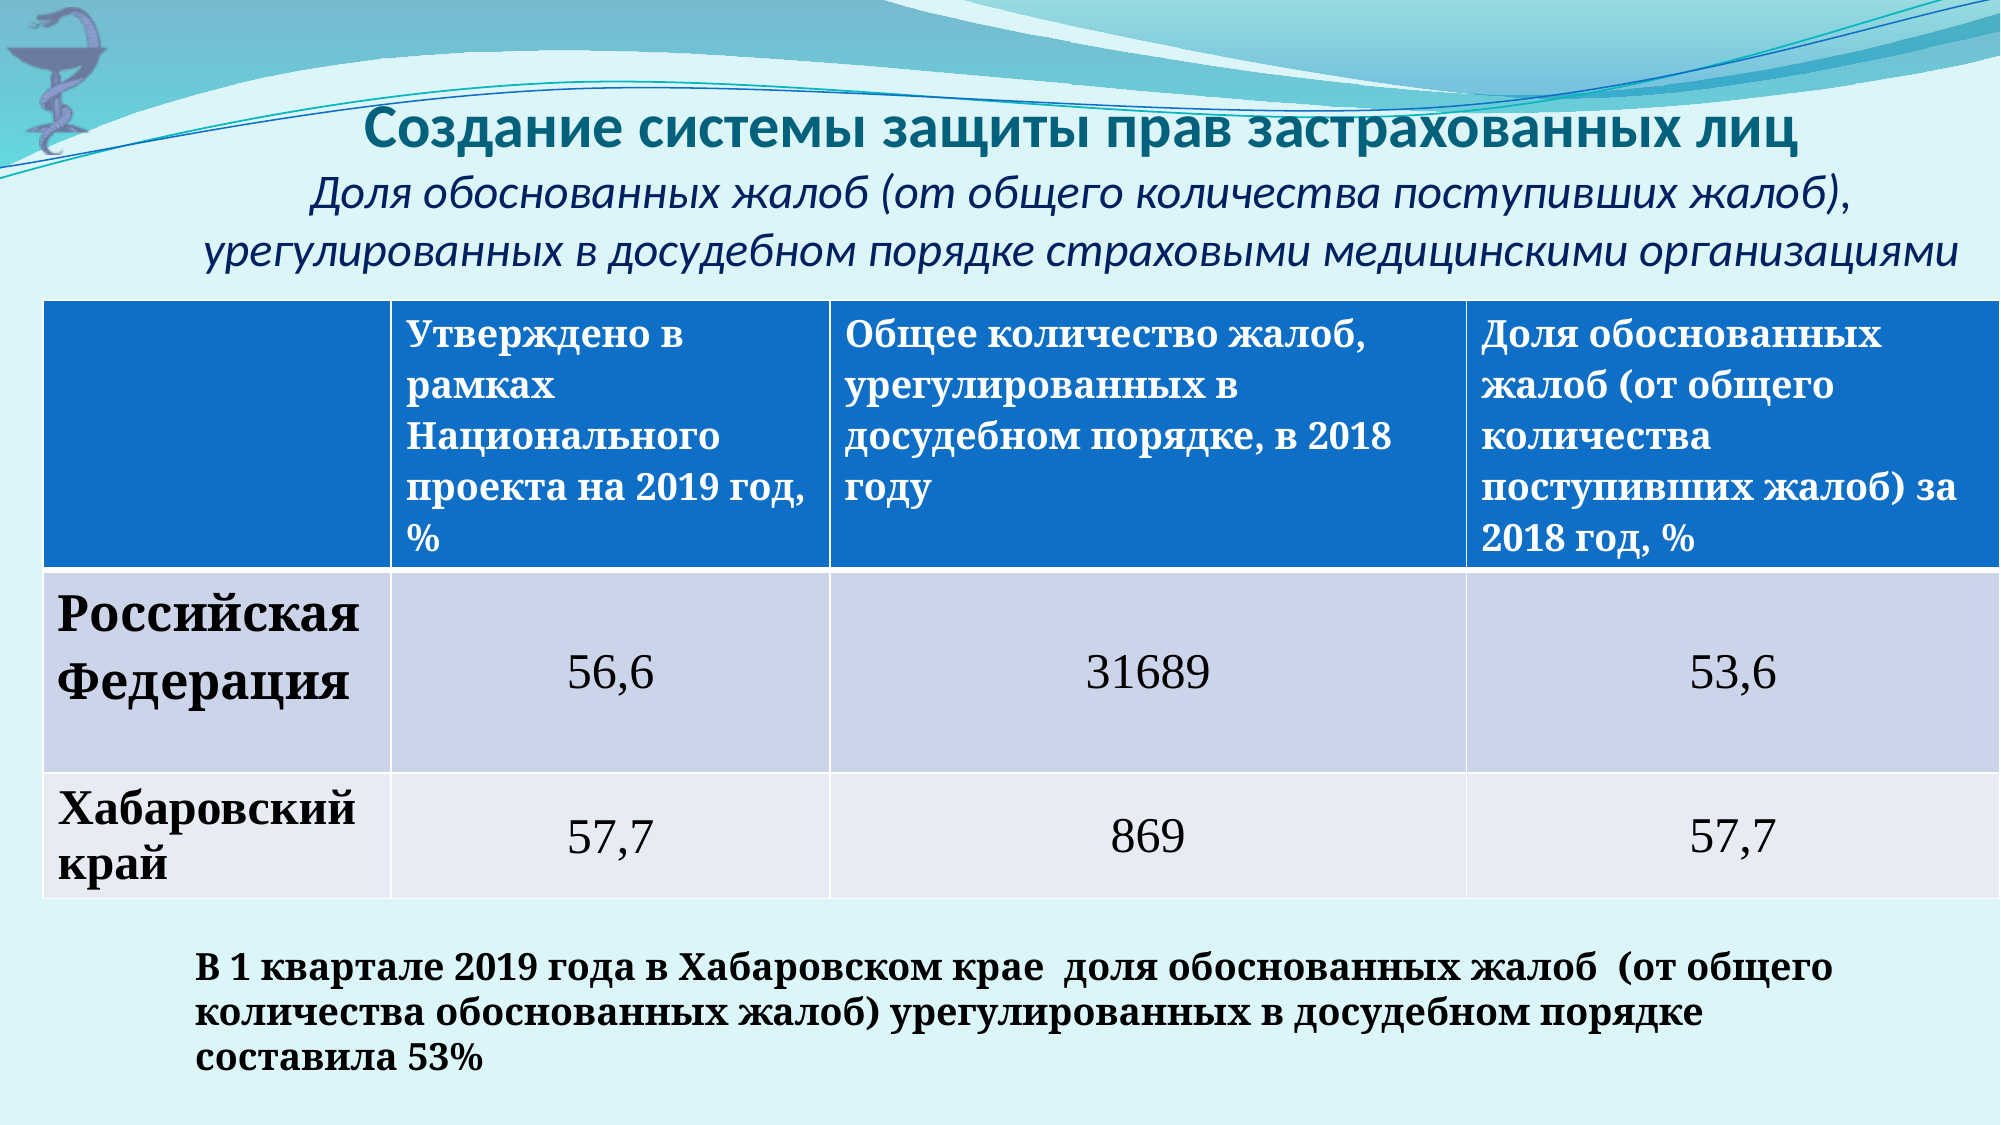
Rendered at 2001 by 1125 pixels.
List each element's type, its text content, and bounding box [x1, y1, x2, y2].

table_header Утверждено в рамках Национального проекта на 2019 год, % [392, 301, 829, 567]
table_header Доля обоснованных жалоб (от общего количества поступивших жалоб) за 2018 год, % [1467, 301, 1999, 567]
title Создание системы защиты прав застрахованных лиц Доля обоснованных жалоб (от общего количества поступивших жалоб), урегулированных в досудебном порядке страховыми медицинскими организациями [195, 25, 1970, 277]
table_cell 57,7 [392, 774, 829, 898]
table_cell Хабаровский край [44, 774, 390, 898]
text_box В 1 квартале 2019 года в Хабаровском крае доля обоснованных жалоб (от общего количества обоснованных жалоб) урегулированных в досудебном порядке составила 53% [180, 936, 1945, 1086]
table_header Общее количество жалоб, урегулированных в досудебном порядке, в 2018 году [831, 301, 1466, 567]
table_header [44, 301, 390, 567]
table_cell Российская Федерация [44, 573, 390, 772]
picture [5, 7, 124, 155]
table_cell 56,6 [392, 573, 829, 772]
table_cell 31689 [831, 573, 1466, 772]
table_cell 869 [831, 774, 1466, 898]
table_cell 53,6 [1467, 573, 1999, 772]
table_cell 57,7 [1467, 774, 1999, 898]
